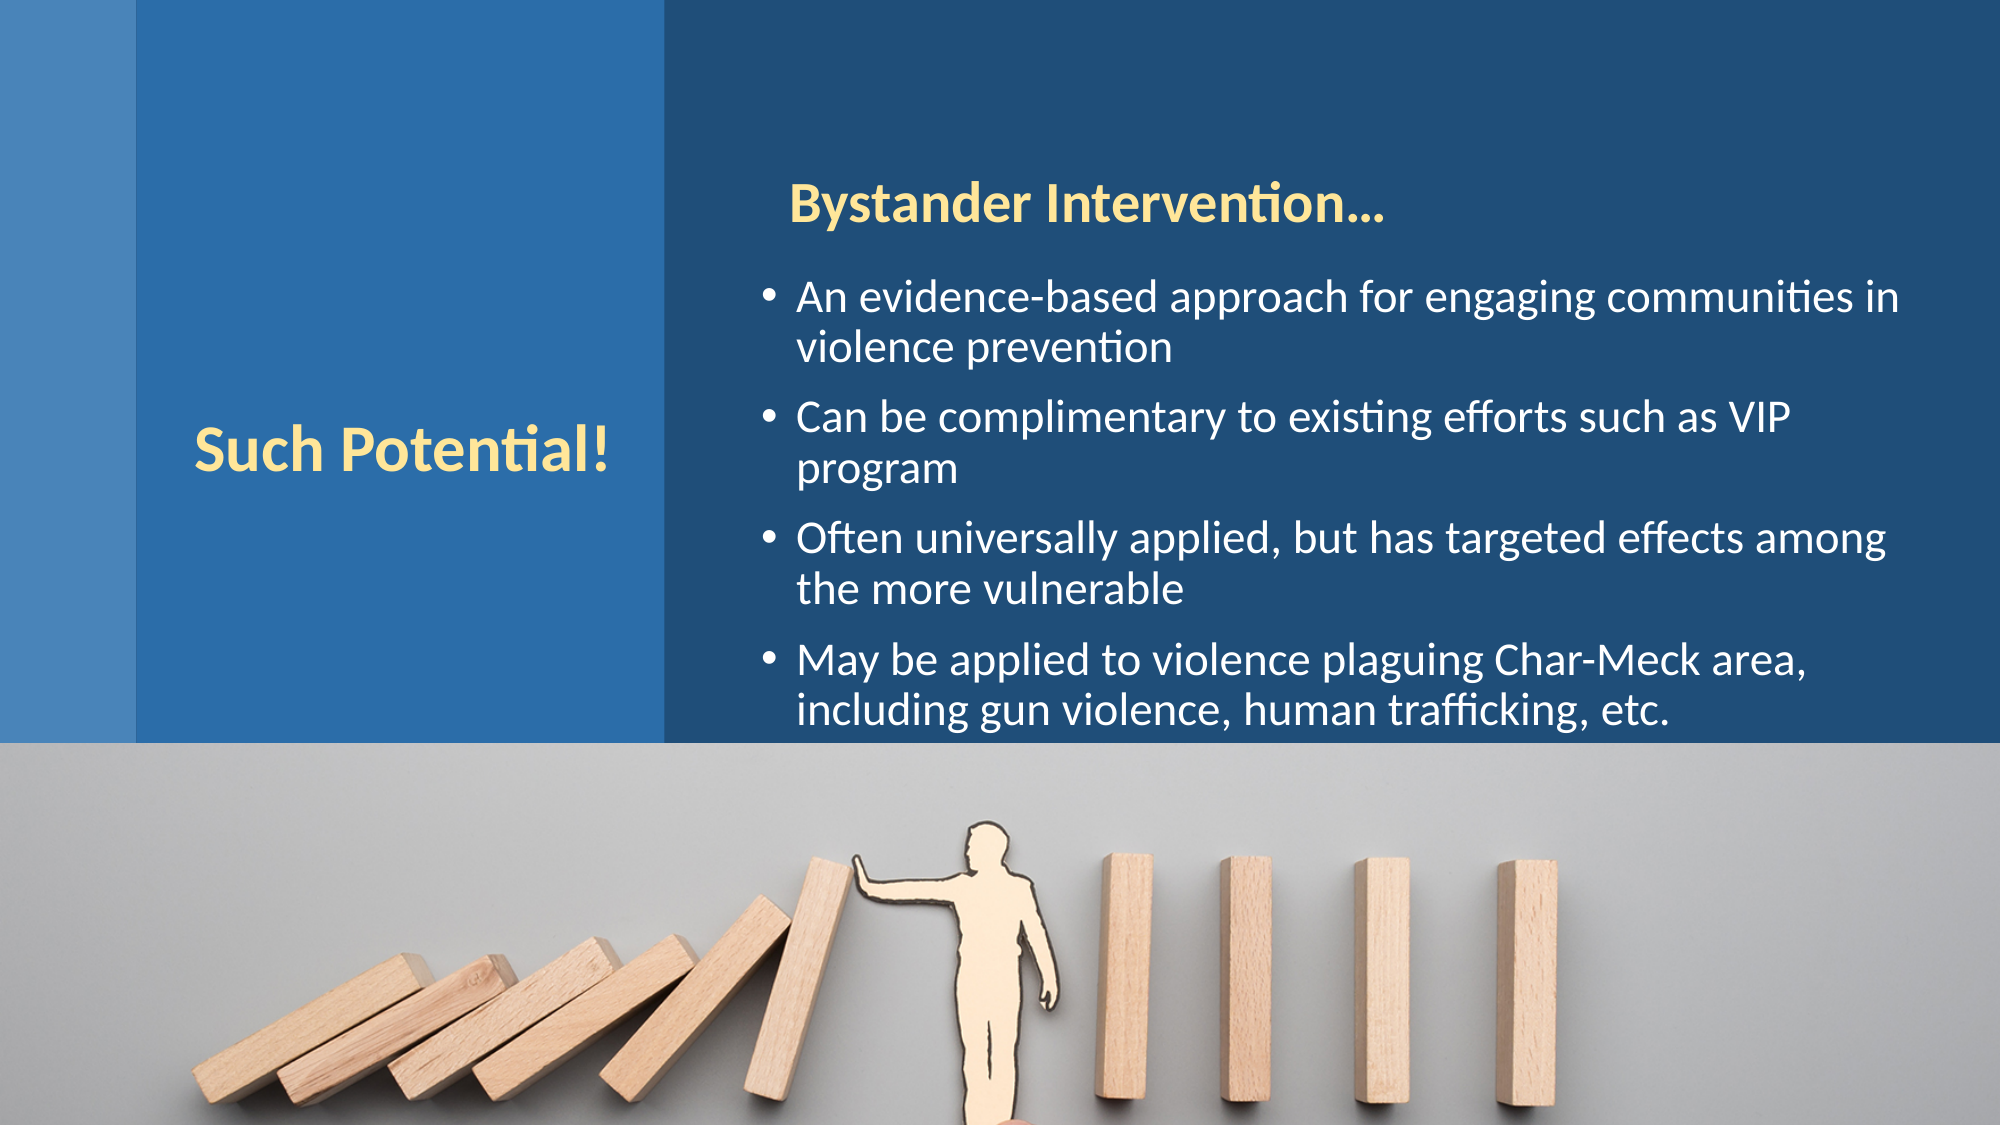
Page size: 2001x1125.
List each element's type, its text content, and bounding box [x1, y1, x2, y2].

list An evidence-based approach for engaging communities in violence prevention Can be complimentary to existing efforts such as VIP program Often universally applied, but has targeted effects among the more vulnerable May be applied to violence plaguing Char-Meck area, including gun violence, human trafficking, etc. [745, 263, 1975, 743]
title Such Potential! [139, 189, 668, 743]
picture [0, 743, 2000, 1125]
text_box Bystander Intervention… [774, 156, 1557, 242]
text_box [136, 0, 666, 743]
text_box [0, 0, 136, 743]
